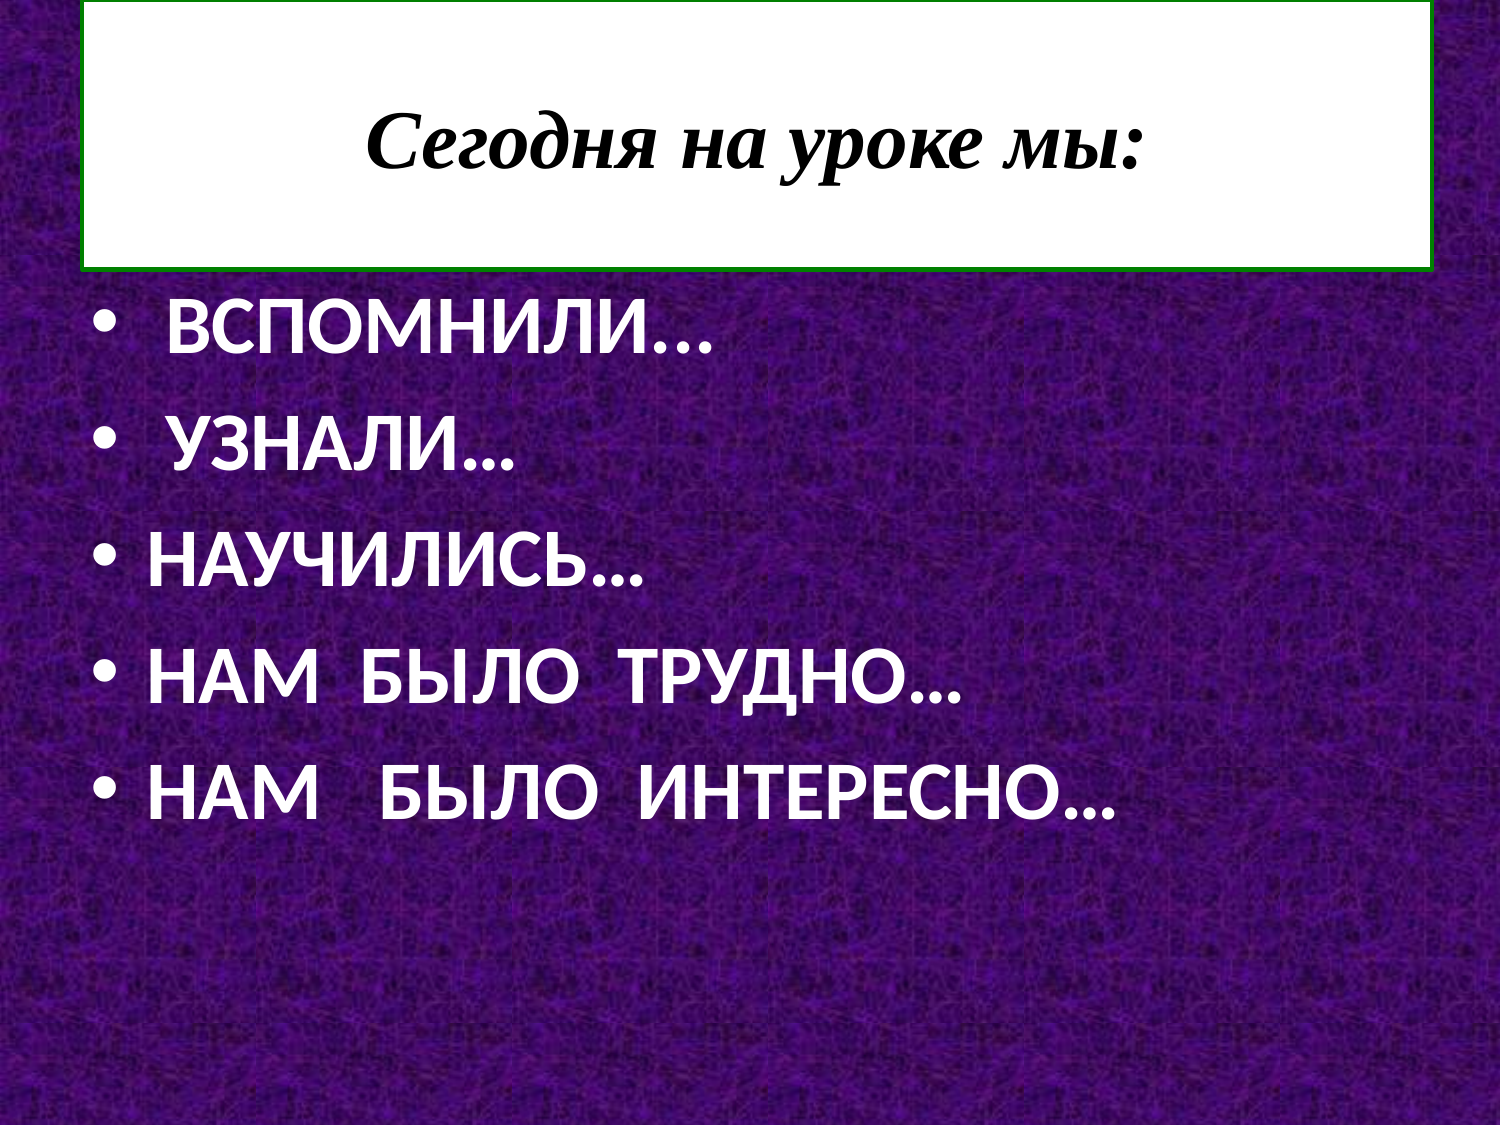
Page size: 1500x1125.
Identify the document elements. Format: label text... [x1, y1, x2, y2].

title Сегодня на уроке мы: [82, 0, 1432, 270]
list ВСПОМНИЛИ... УЗНАЛИ… НАУЧИЛИСЬ… НАМ БЫЛО ТРУДНО… НАМ БЫЛО ИНТЕРЕСНО… [75, 262, 1425, 1005]
picture [0, 0, 1500, 1125]
